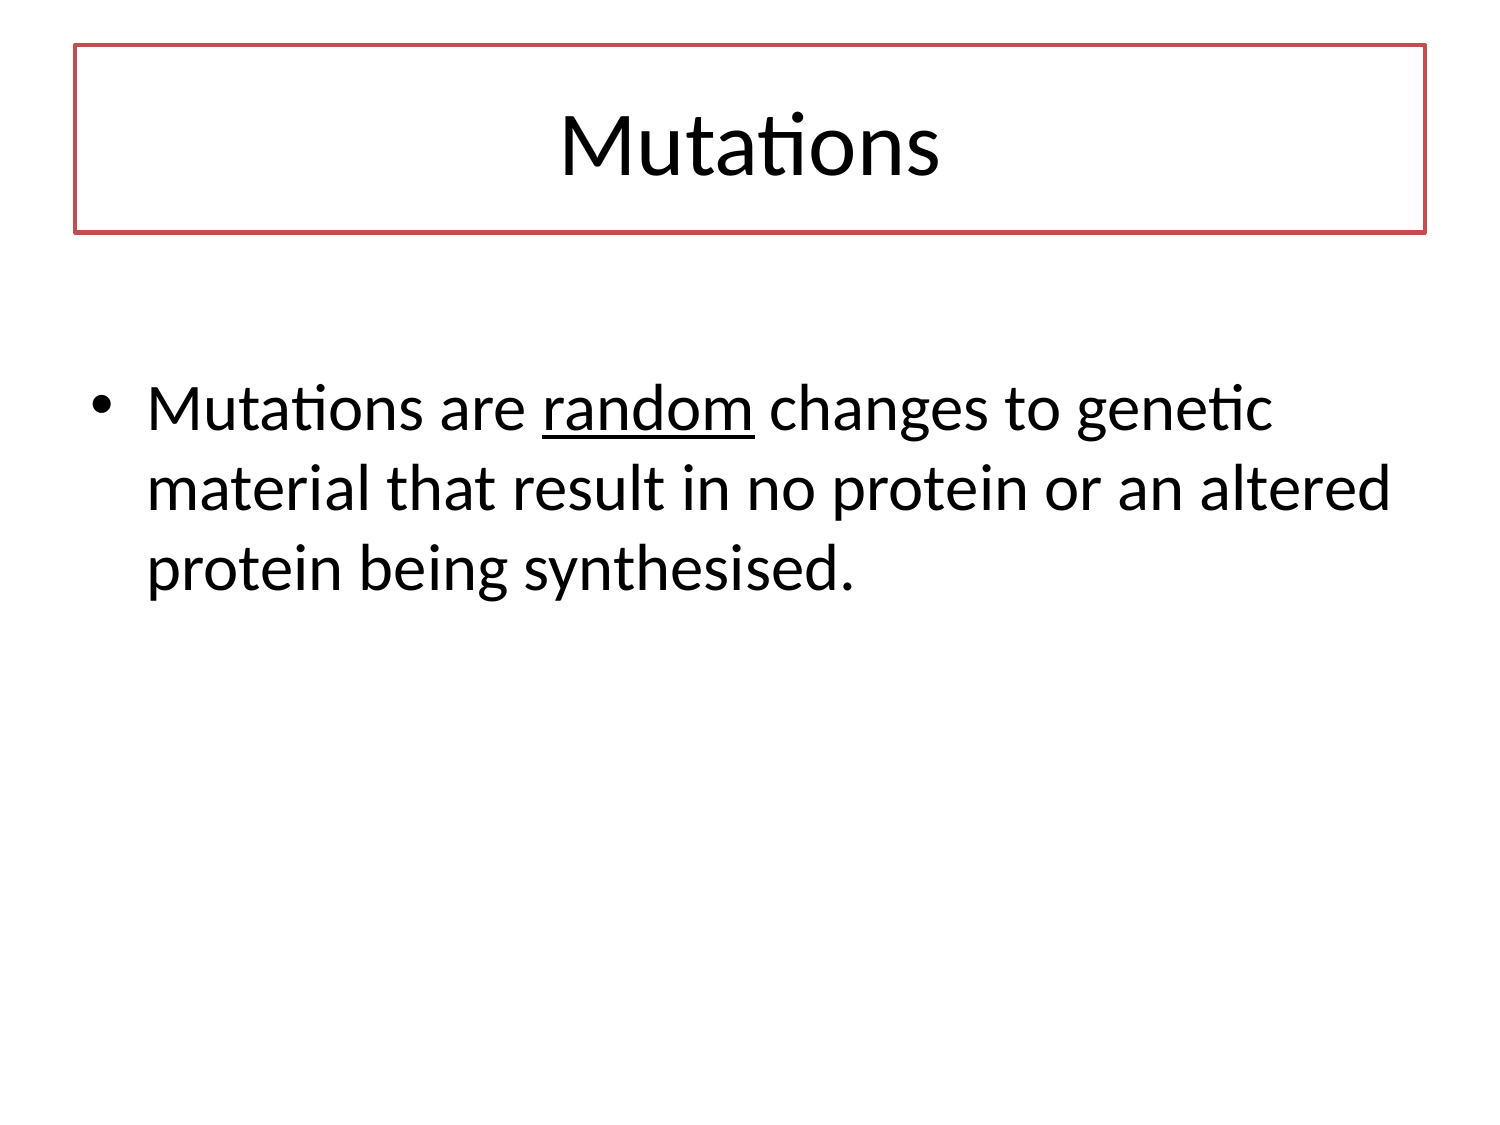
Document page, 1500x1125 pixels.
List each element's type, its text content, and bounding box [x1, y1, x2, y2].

list Mutations are random changes to genetic material that result in no protein or an altered protein being synthesised. [75, 262, 1425, 1071]
title Mutations [73, 43, 1427, 235]
